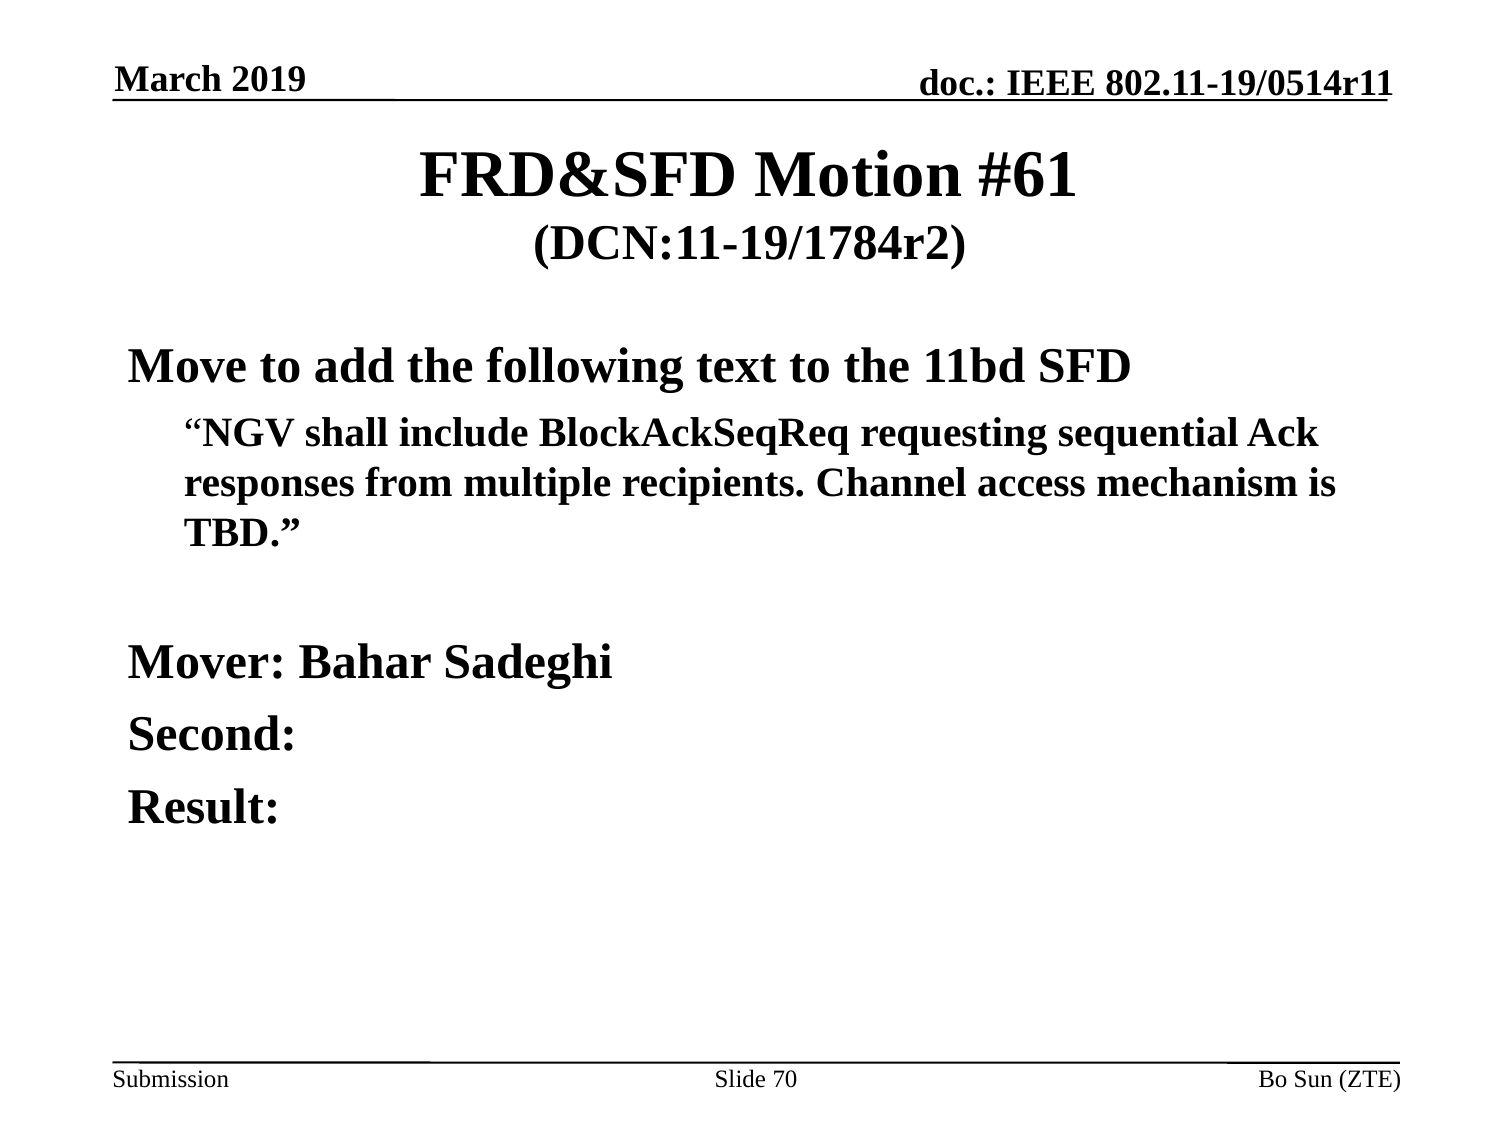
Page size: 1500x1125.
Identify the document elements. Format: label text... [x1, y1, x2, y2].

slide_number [114, 54, 423, 100]
footer Bo Sun (ZTE) [878, 1061, 1402, 1093]
slide_number Slide 70 [712, 1061, 800, 1123]
list Move to add the following text to the 11bd SFD “NGV shall include BlockAckSeqReq requesting sequential Ack responses from multiple recipients. Channel access mechanism is TBD.” Mover: Bahar Sadeghi Second: Result: [112, 324, 1388, 1000]
title FRD&SFD Motion #61 (DCN:11-19/1784r2) [112, 112, 1388, 288]
